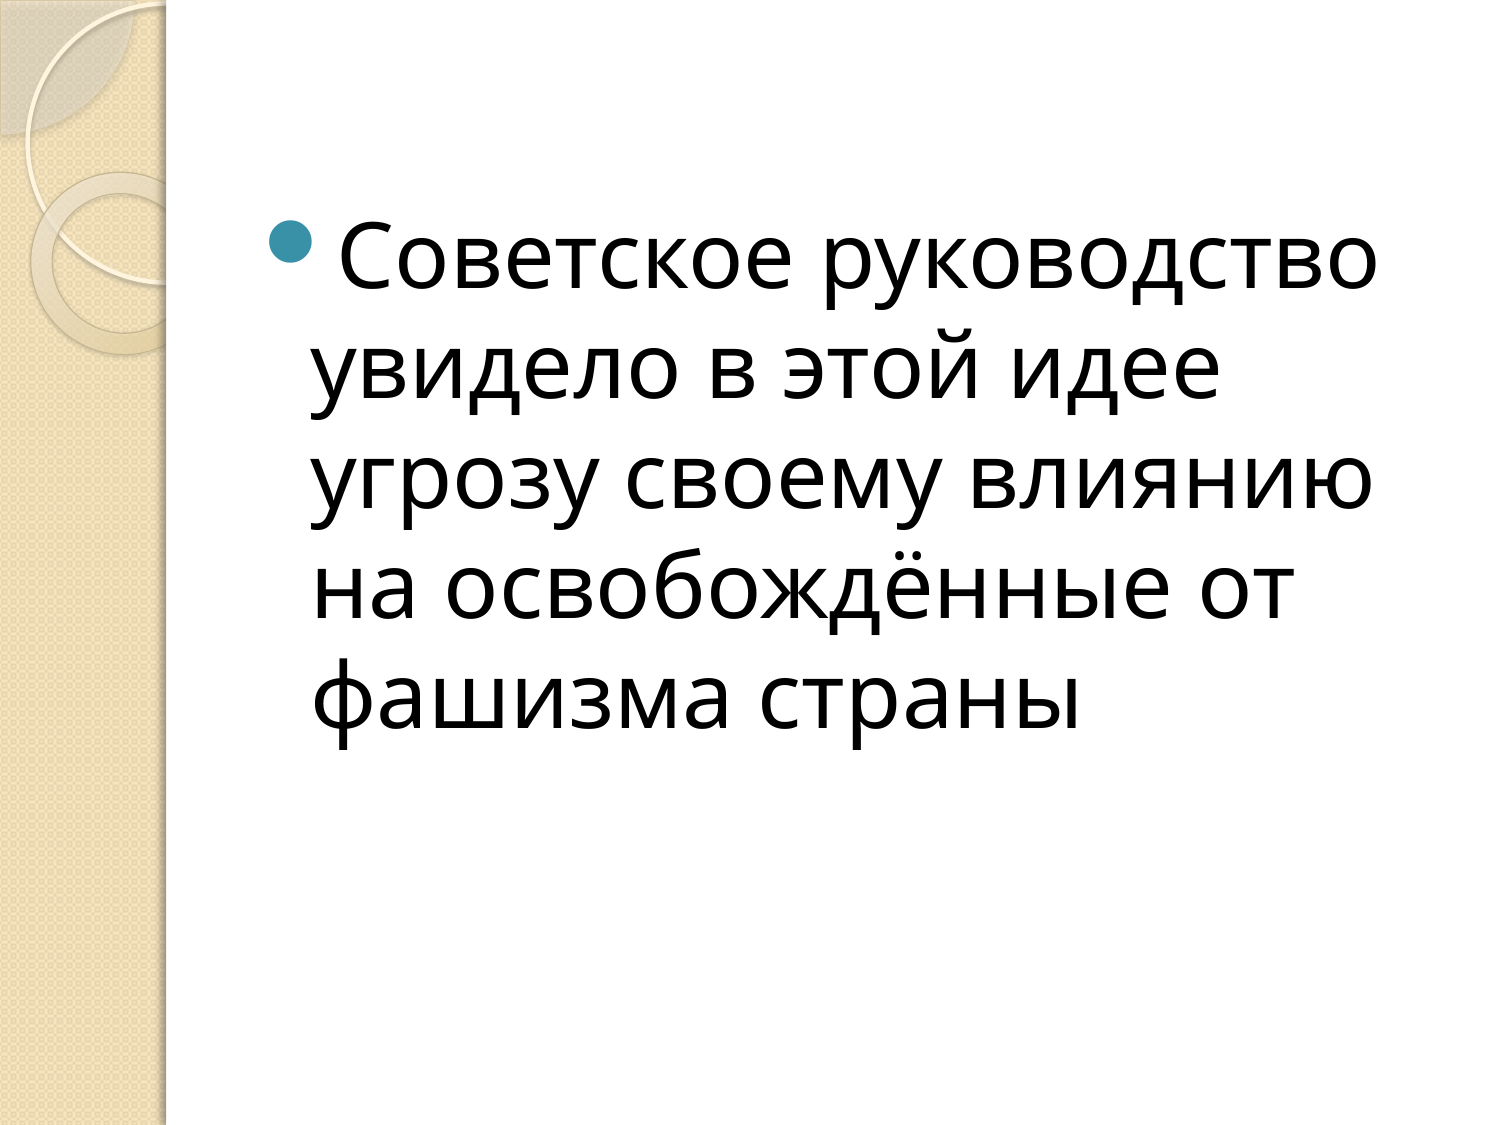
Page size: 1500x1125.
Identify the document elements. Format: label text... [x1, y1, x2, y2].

list Советское руководство увидело в этой идее угрозу своему влиянию на освобождённые от фашизма страны [235, 66, 1466, 1025]
